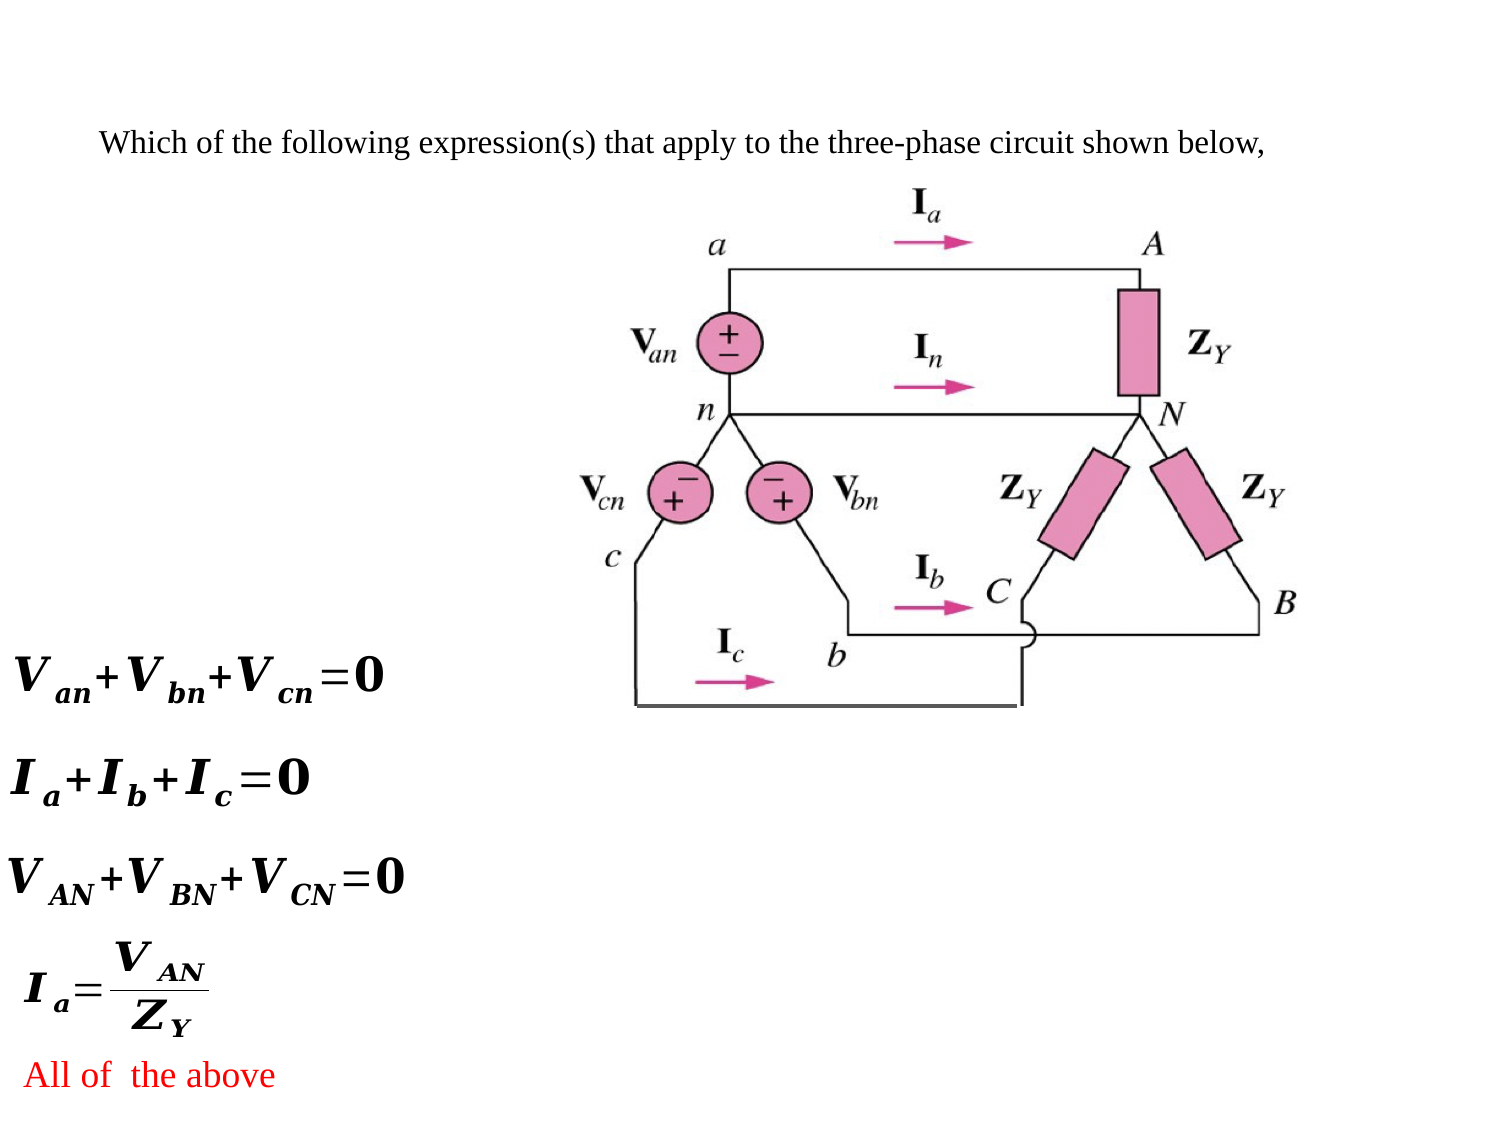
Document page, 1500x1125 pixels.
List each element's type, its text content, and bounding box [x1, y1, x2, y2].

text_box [773, 411, 1116, 421]
text_box Which of the following expression(s) that apply to the three-phase circuit shown below, [21, 119, 1433, 160]
text_box All of the above [8, 1042, 688, 1102]
picture [545, 160, 1315, 729]
